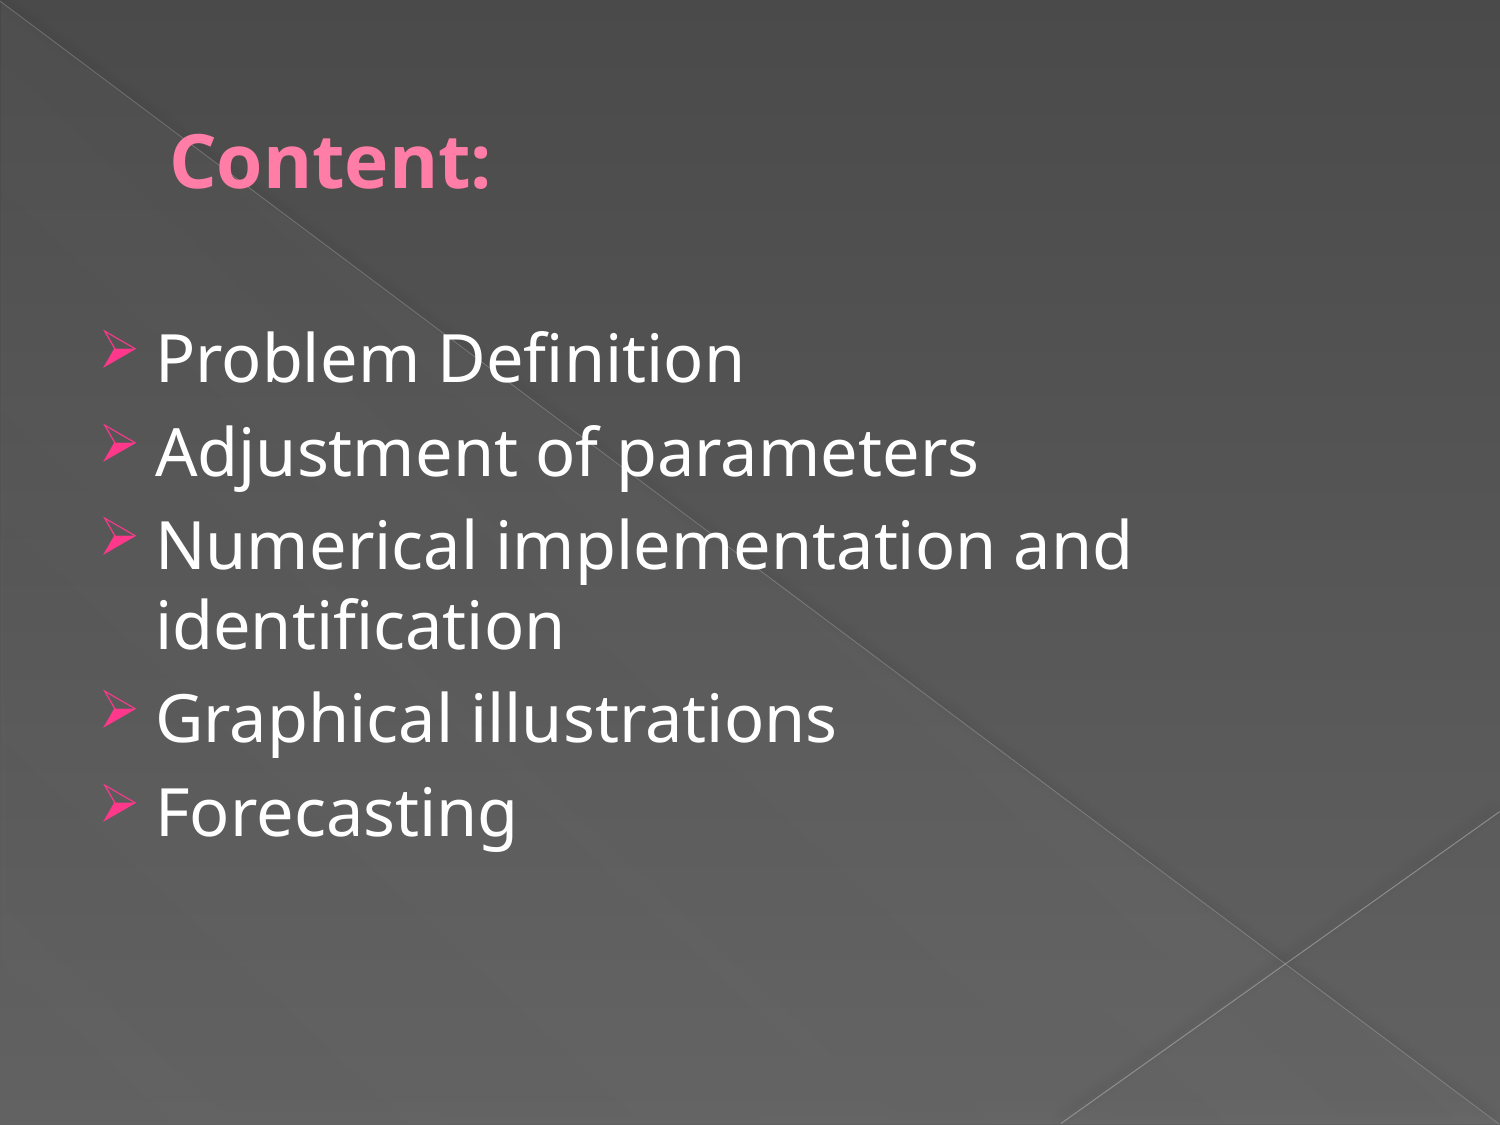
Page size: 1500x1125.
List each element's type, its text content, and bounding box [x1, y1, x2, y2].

list Problem Definition Adjustment of parameters Numerical implementation and identification Graphical illustrations Forecasting [75, 308, 1425, 1059]
title Content: [75, 43, 1425, 274]
